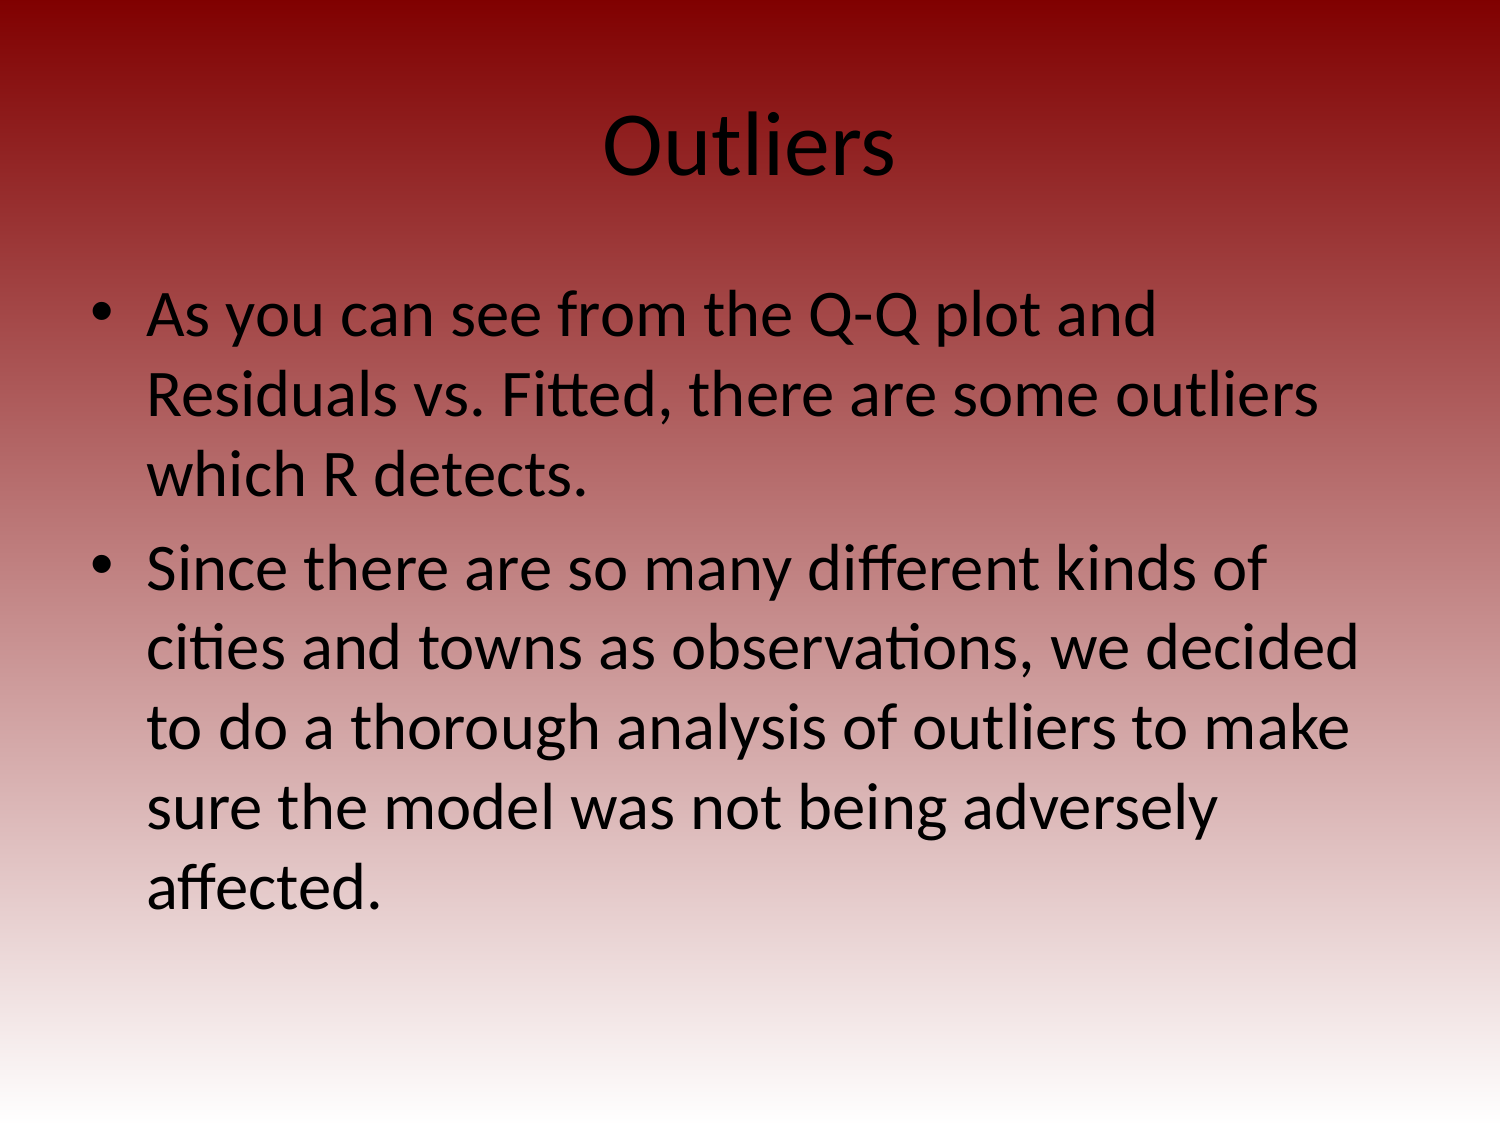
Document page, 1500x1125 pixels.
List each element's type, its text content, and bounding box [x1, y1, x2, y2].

list As you can see from the Q-Q plot and Residuals vs. Fitted, there are some outliers which R detects. Since there are so many different kinds of cities and towns as observations, we decided to do a thorough analysis of outliers to make sure the model was not being adversely affected. [75, 262, 1425, 1005]
title Outliers [75, 45, 1425, 233]
